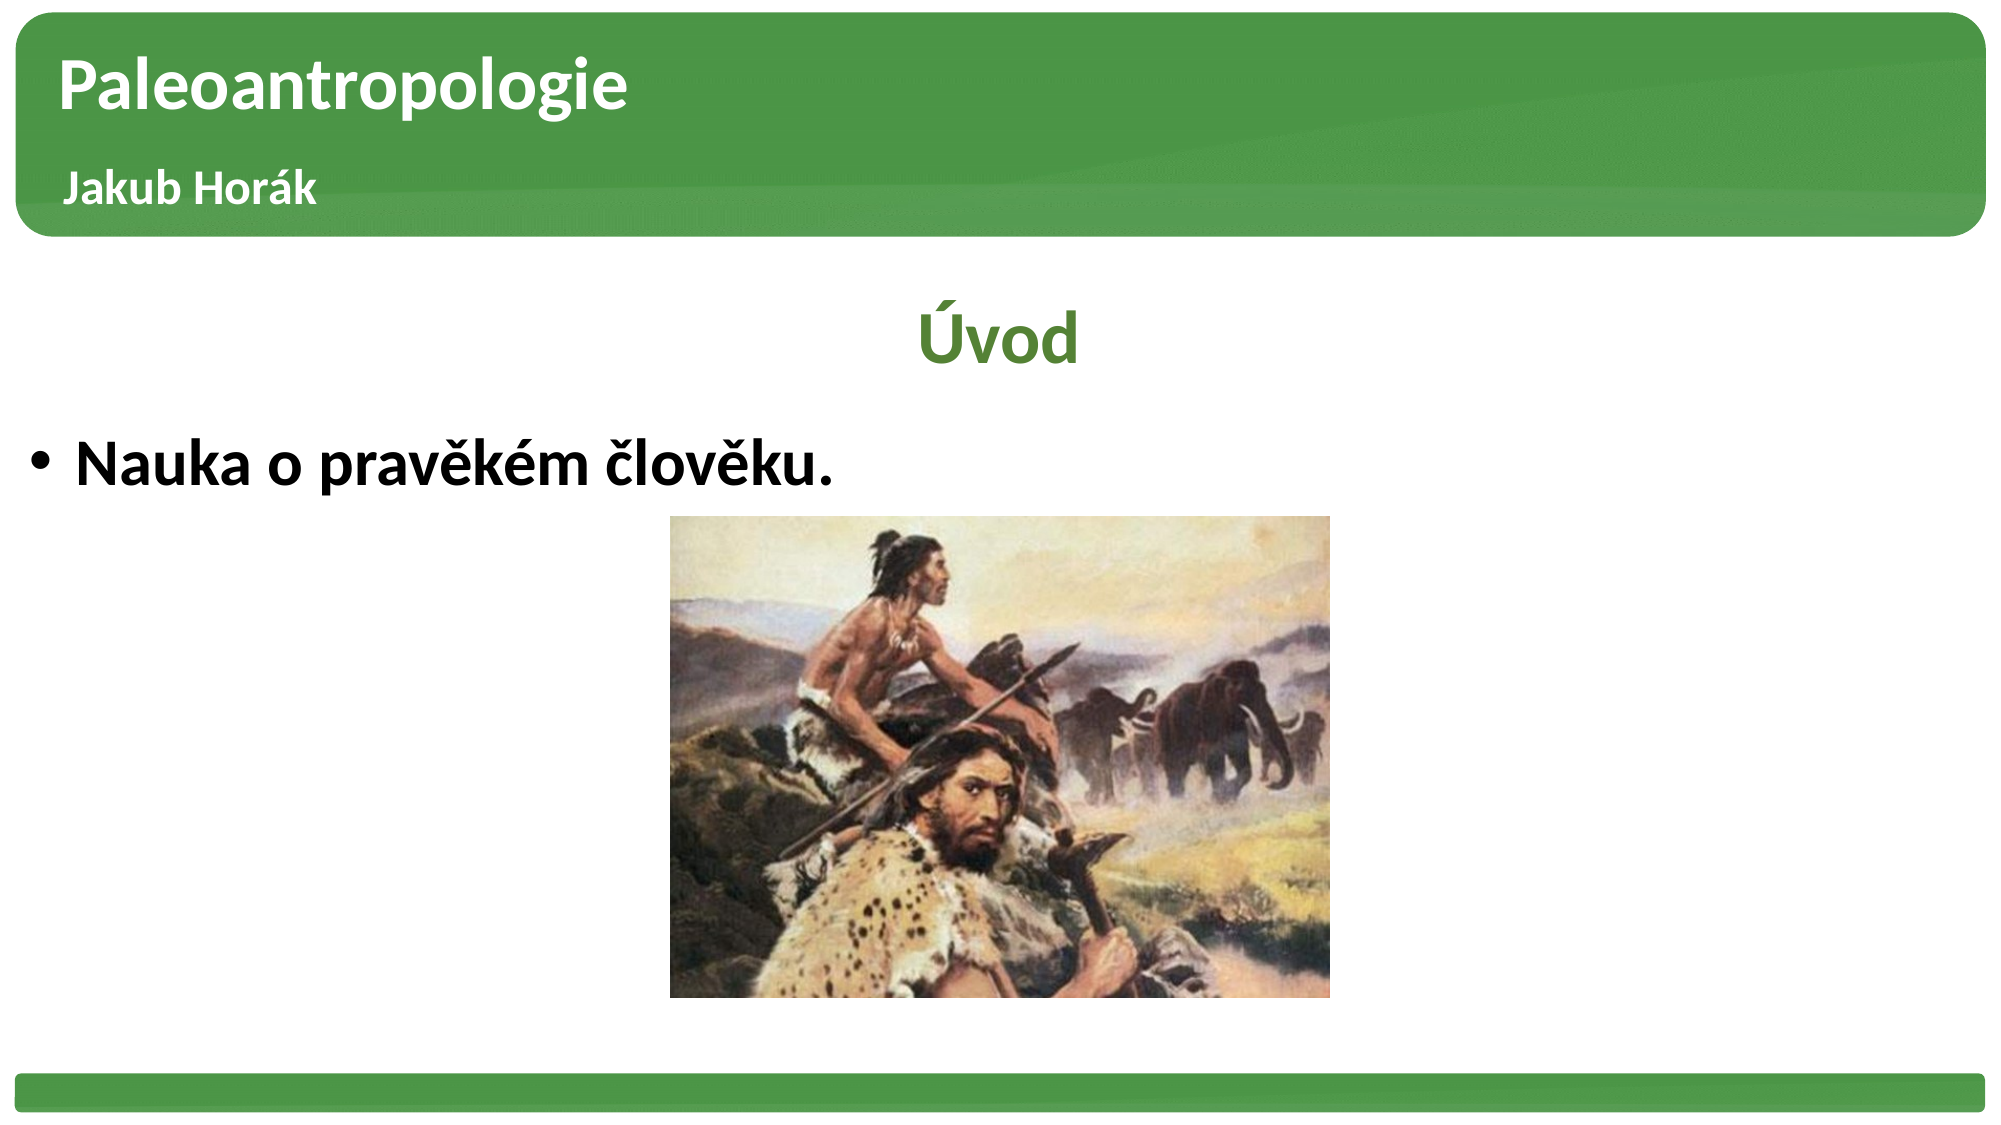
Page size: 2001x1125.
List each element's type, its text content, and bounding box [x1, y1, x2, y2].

text_box [13, 1072, 1987, 1114]
text_box Úvod Nauka o pravěkém člověku. [13, 236, 1985, 627]
text_box Paleoantropologie Jakub Horák [14, 11, 1987, 236]
picture [670, 516, 1330, 998]
